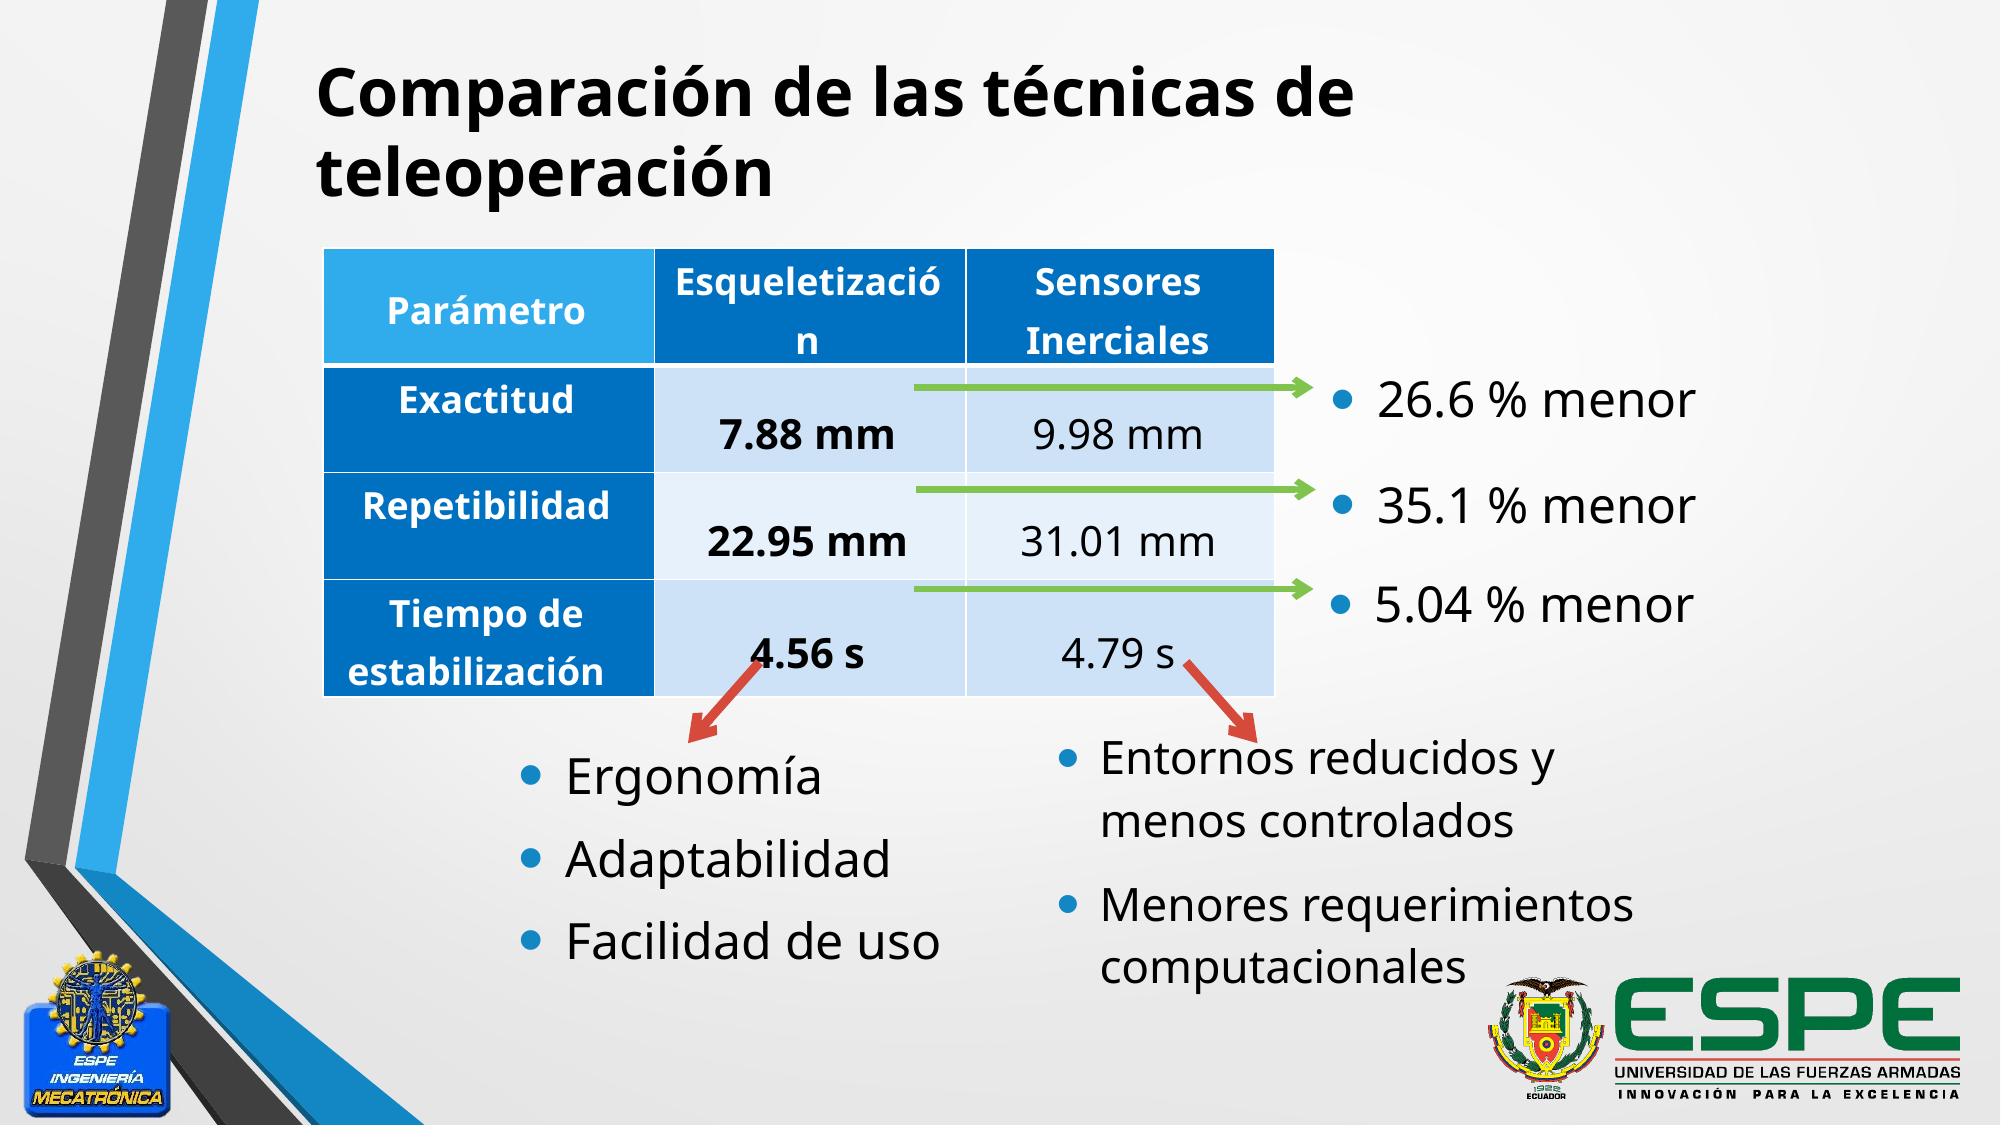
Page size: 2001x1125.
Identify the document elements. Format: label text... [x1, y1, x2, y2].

picture [19, 949, 178, 1125]
picture [1488, 976, 1960, 1099]
text_box 5.04 % menor [1313, 562, 1832, 646]
text_box 35.1 % menor [1315, 462, 1835, 546]
text_box Entornos reducidos y menos controlados Menores requerimientos computacionales [1041, 702, 1656, 1005]
title Comparación de las técnicas de teleoperación [300, 44, 1621, 216]
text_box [687, 661, 760, 744]
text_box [1185, 661, 1258, 744]
list Ergonomía Adaptabilidad Facilidad de uso [503, 698, 1002, 978]
text_box 26.6 % menor [1315, 357, 1835, 441]
